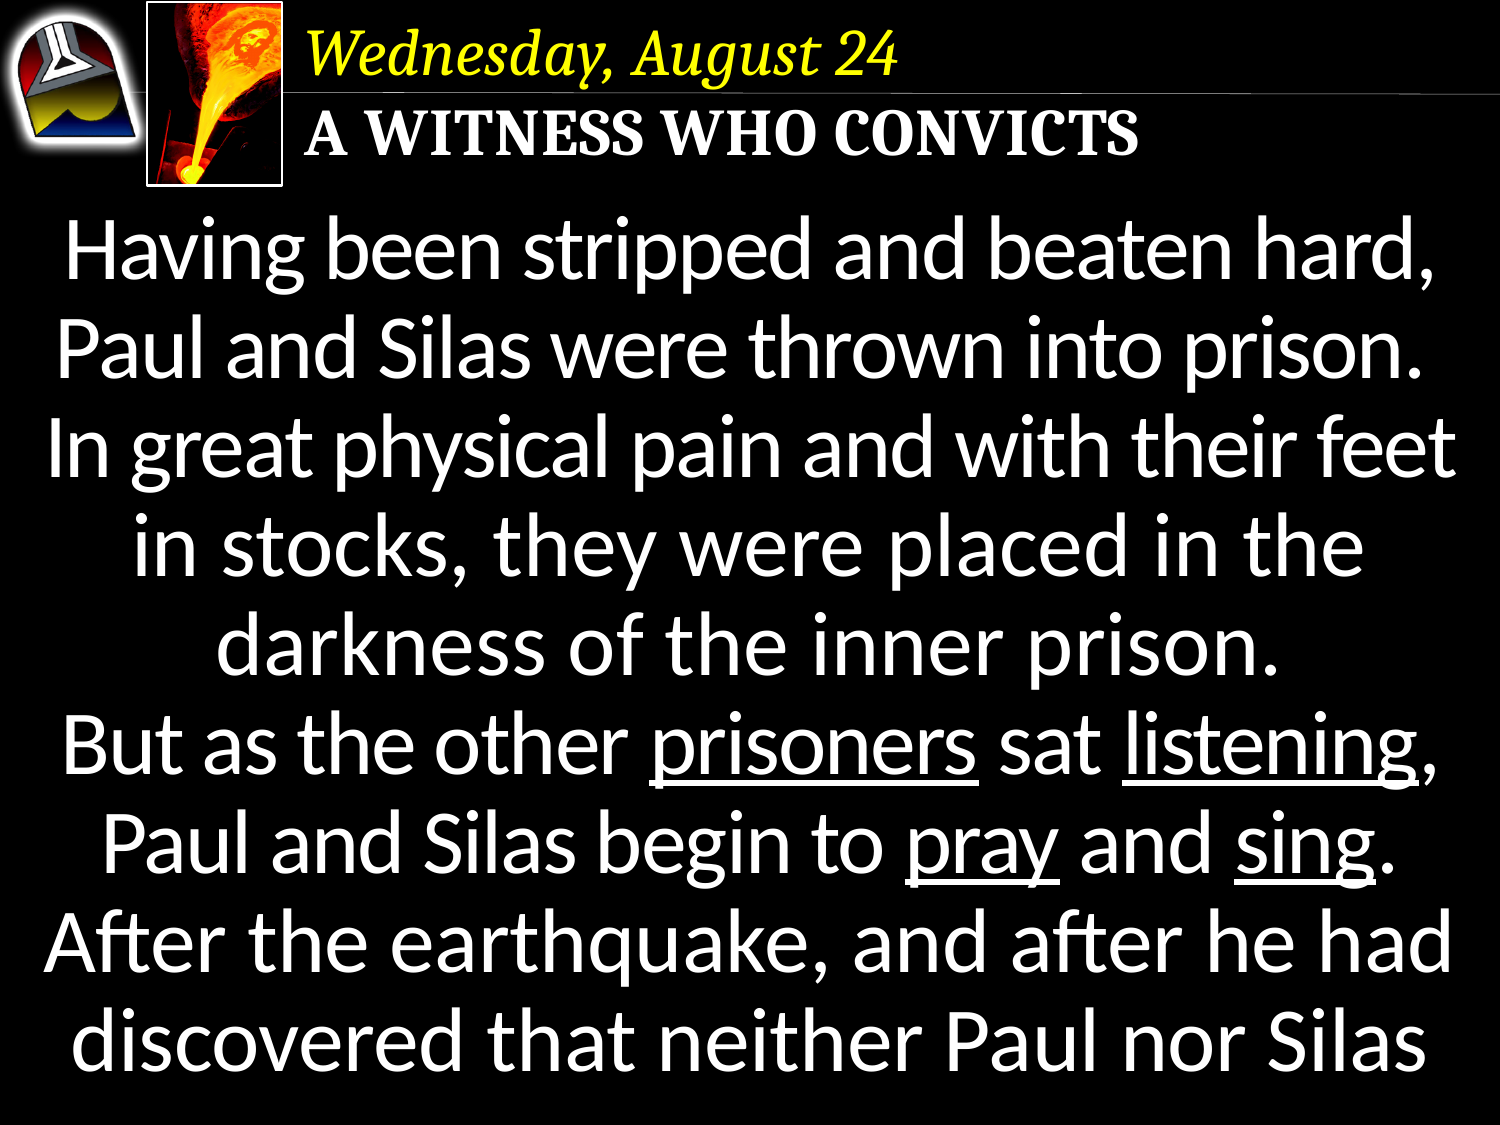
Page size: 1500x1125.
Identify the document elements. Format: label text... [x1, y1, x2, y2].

picture [0, 0, 157, 159]
picture [148, 3, 281, 184]
text_box Having been stripped and beaten hard, Paul and Silas were thrown into prison. In great physical pain and with their feet in stocks, they were placed in the darkness of the inner prison. But as the other prisoners sat listening, Paul and Silas begin to pray and sing. After the earthquake, and after he had discovered that neither Paul nor Silas [0, 192, 1500, 1099]
text_box Wednesday, August 24 A Witness Who Convicts [283, 1, 1500, 176]
